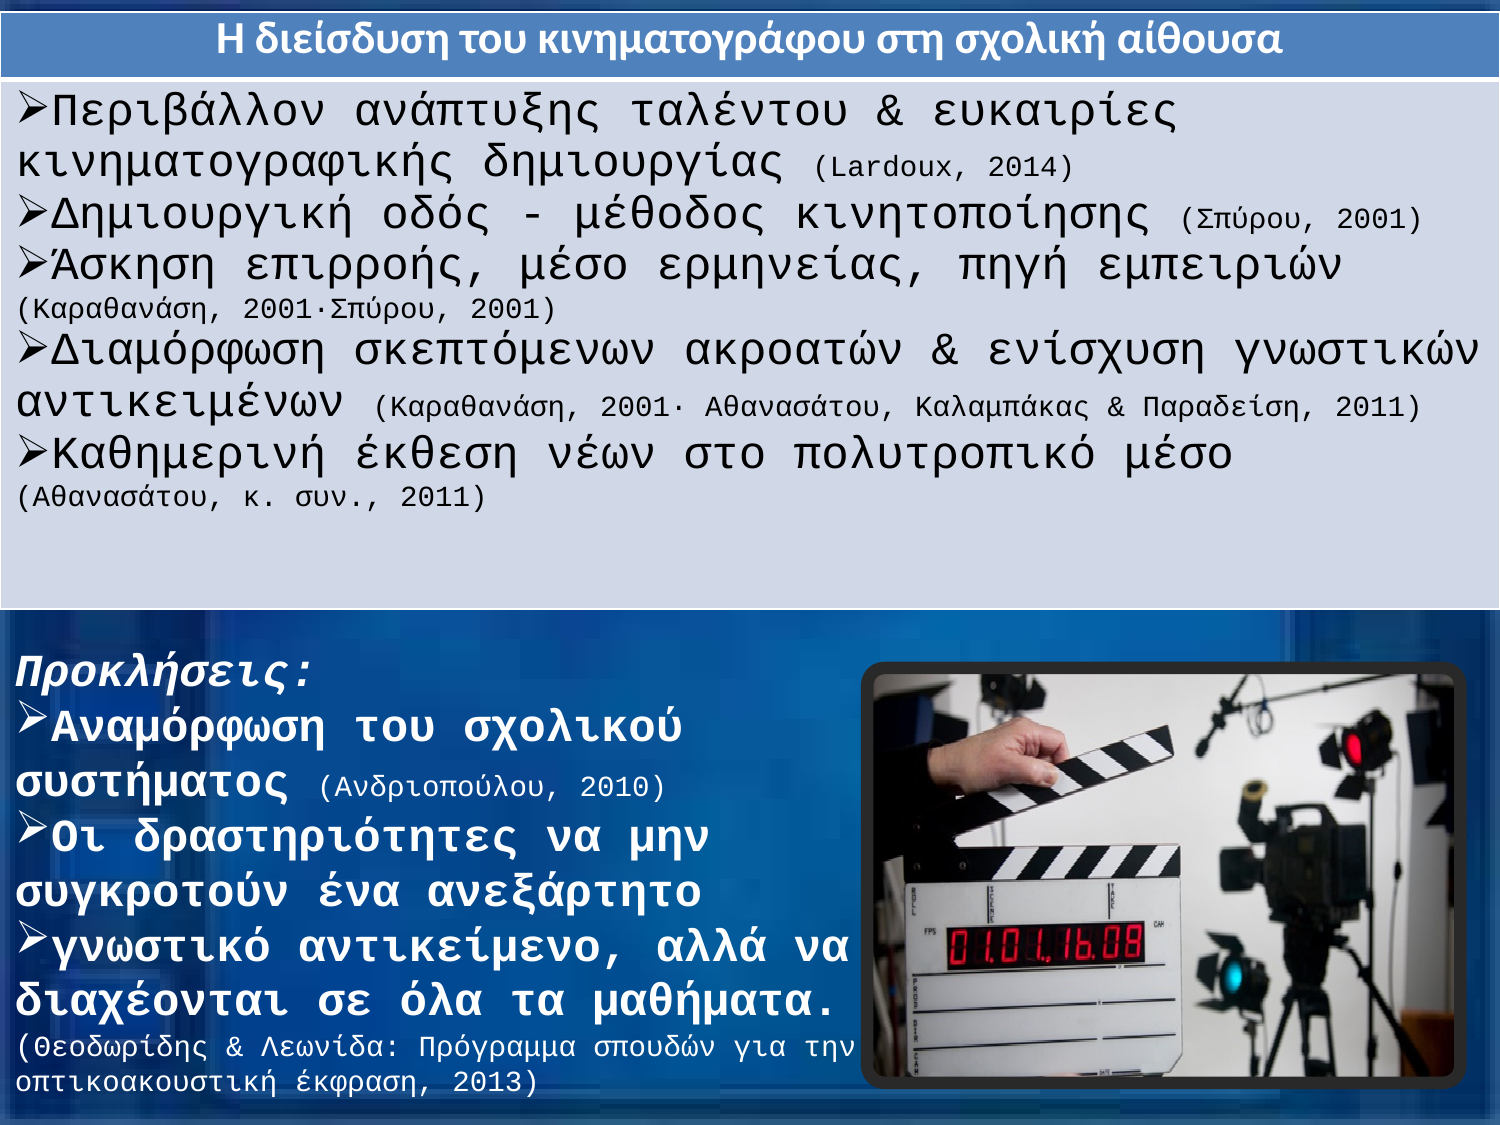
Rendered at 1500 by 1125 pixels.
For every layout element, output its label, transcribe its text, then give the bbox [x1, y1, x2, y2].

picture [0, 610, 1500, 1125]
picture [0, 0, 1500, 11]
table_cell Περιβάλλον ανάπτυξης ταλέντου & ευκαιρίες κινηματογραφικής δημιουργίας (Lardoux, 2014) Δημιουργική οδός - μέθοδος κινητοποίησης (Σπύρου, 2001) Άσκηση επιρροής, μέσο ερμηνείας, πηγή εμπειριών (Καραθανάση, 2001·Σπύρου, 2001) Διαμόρφωση σκεπτόμενων ακροατών & ενίσχυση γνωστικών αντικειμένων (Καραθανάση, 2001· Αθανασάτου, Καλαμπάκας & Παραδείση, 2011) Καθημερινή έκθεση νέων στο πολυτροπικό μέσο (Αθανασάτου, κ. συν., 2011) [1, 82, 1499, 608]
table_header Η διείσδυση του κινηματογράφου στη σχολική αίθουσα [1, 13, 1499, 77]
text_box Προκλήσεις: Αναμόρφωση του σχολικού συστήματος (Ανδριοπούλου, 2010) Οι δραστηριότητες να μην συγκροτούν ένα ανεξάρτητο γνωστικό αντικείμενο, αλλά να διαχέονται σε όλα τα μαθήματα. (Θεοδωρίδης & Λεωνίδα: Πρόγραμμα σπουδών για την οπτικοακουστική έκφραση, 2013) [0, 632, 1020, 1105]
